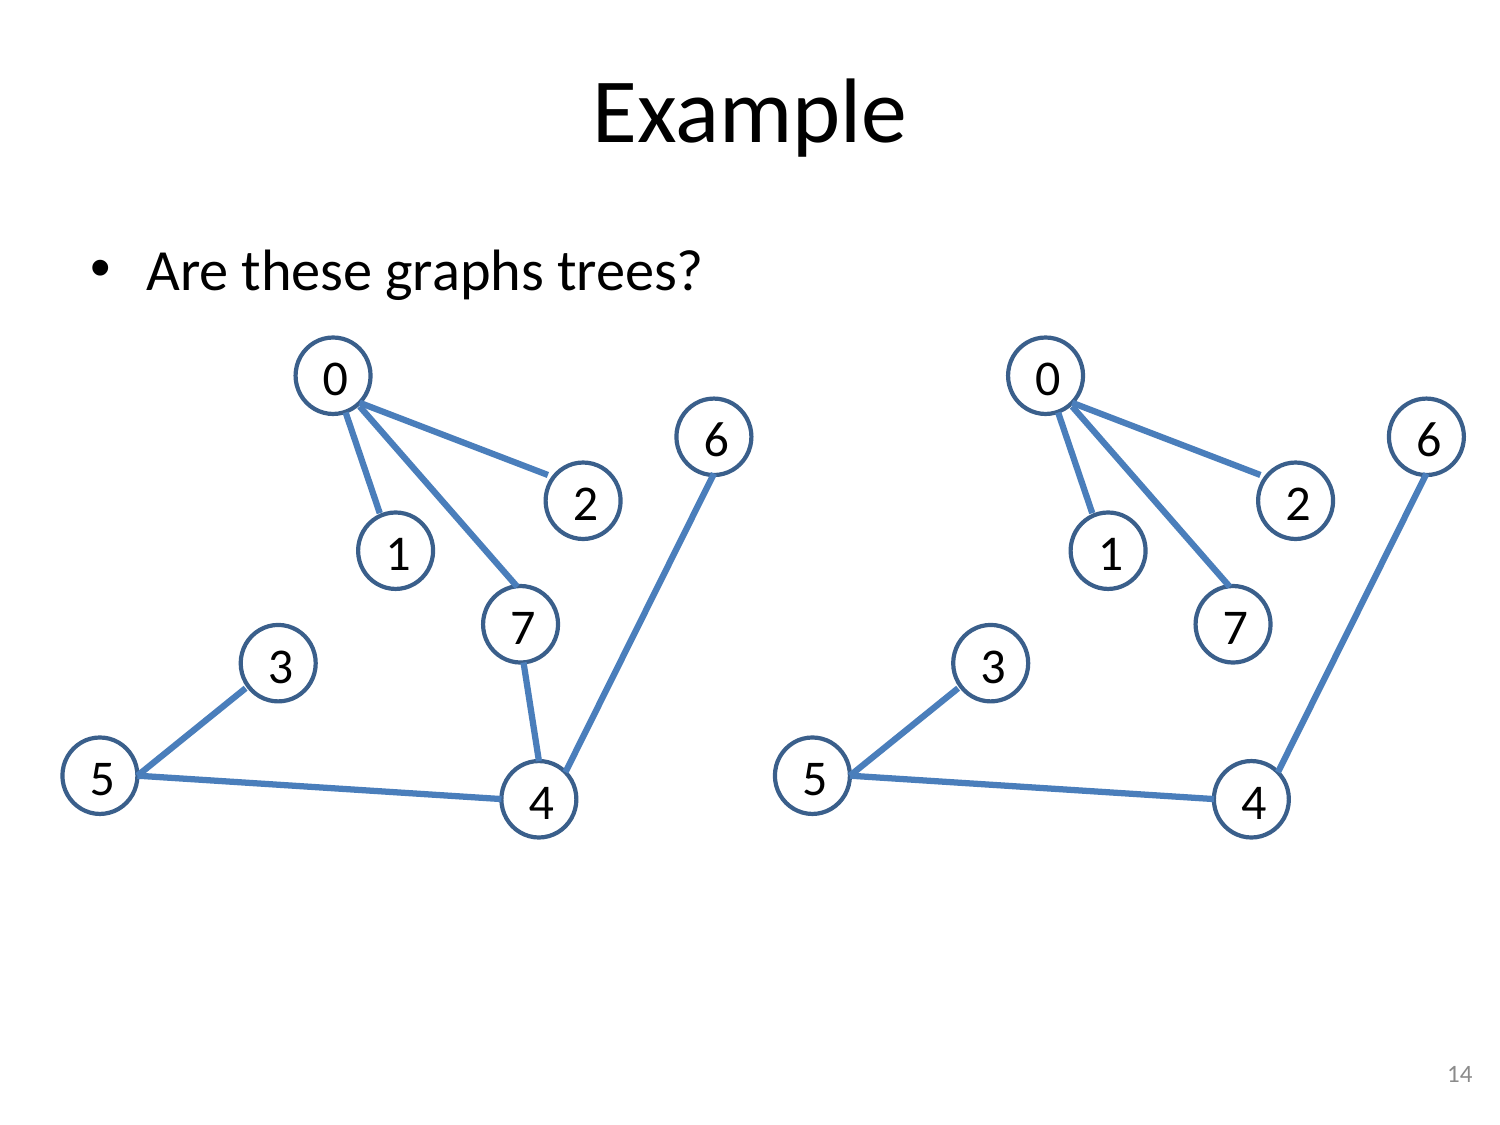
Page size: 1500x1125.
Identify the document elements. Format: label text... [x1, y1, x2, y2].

list Are these graphs trees? [75, 224, 1425, 1050]
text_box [774, 337, 1465, 838]
title Example [75, 12, 1425, 200]
slide_number 14 [1137, 1042, 1488, 1103]
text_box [62, 337, 752, 838]
